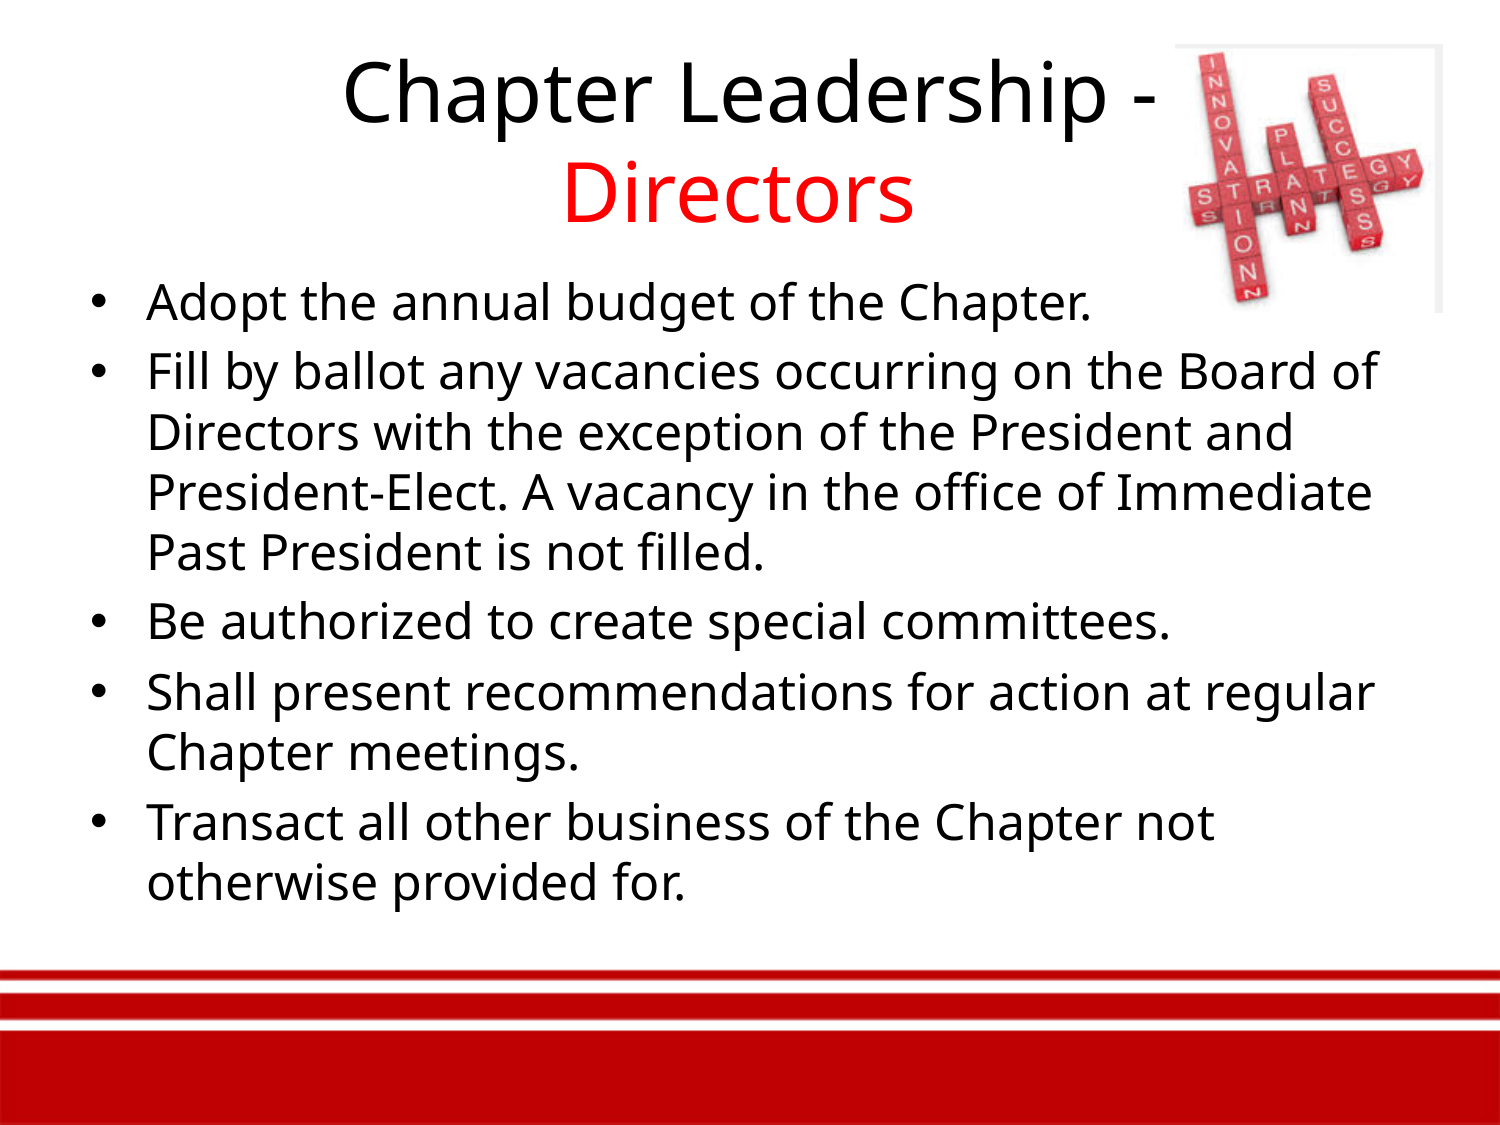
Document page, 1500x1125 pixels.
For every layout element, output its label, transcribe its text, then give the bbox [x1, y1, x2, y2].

title Chapter Leadership - Directors [75, 45, 1172, 233]
picture [0, 0, 1500, 1125]
list Adopt the annual budget of the Chapter. Fill by ballot any vacancies occurring on the Board of Directors with the exception of the President and President-Elect. A vacancy in the office of Immediate Past President is not filled. Be authorized to create special committees. Shall present recommendations for action at regular Chapter meetings. Transact all other business of the Chapter not otherwise provided for. [75, 262, 1425, 913]
